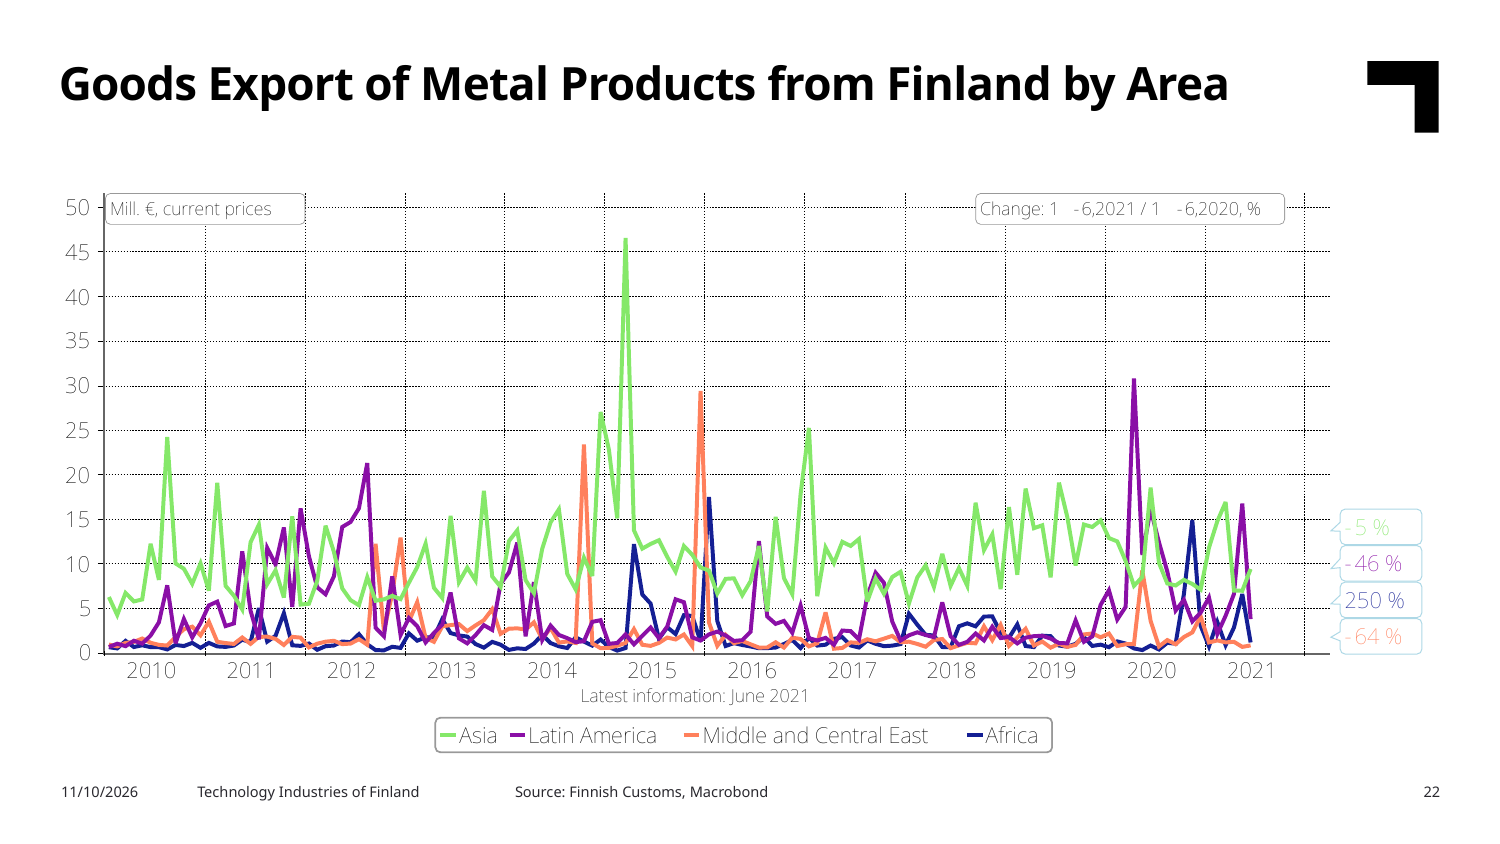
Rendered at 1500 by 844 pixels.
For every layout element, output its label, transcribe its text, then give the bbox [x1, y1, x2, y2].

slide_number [46, 775, 182, 803]
list Source: Finnish Customs, Macrobond [500, 775, 988, 803]
footer Technology Industries of Finland [182, 775, 474, 803]
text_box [56, 184, 1431, 767]
list Goods Export of Metal Products from Finland by Area [41, 46, 1353, 153]
slide_number 22 [1313, 775, 1456, 803]
